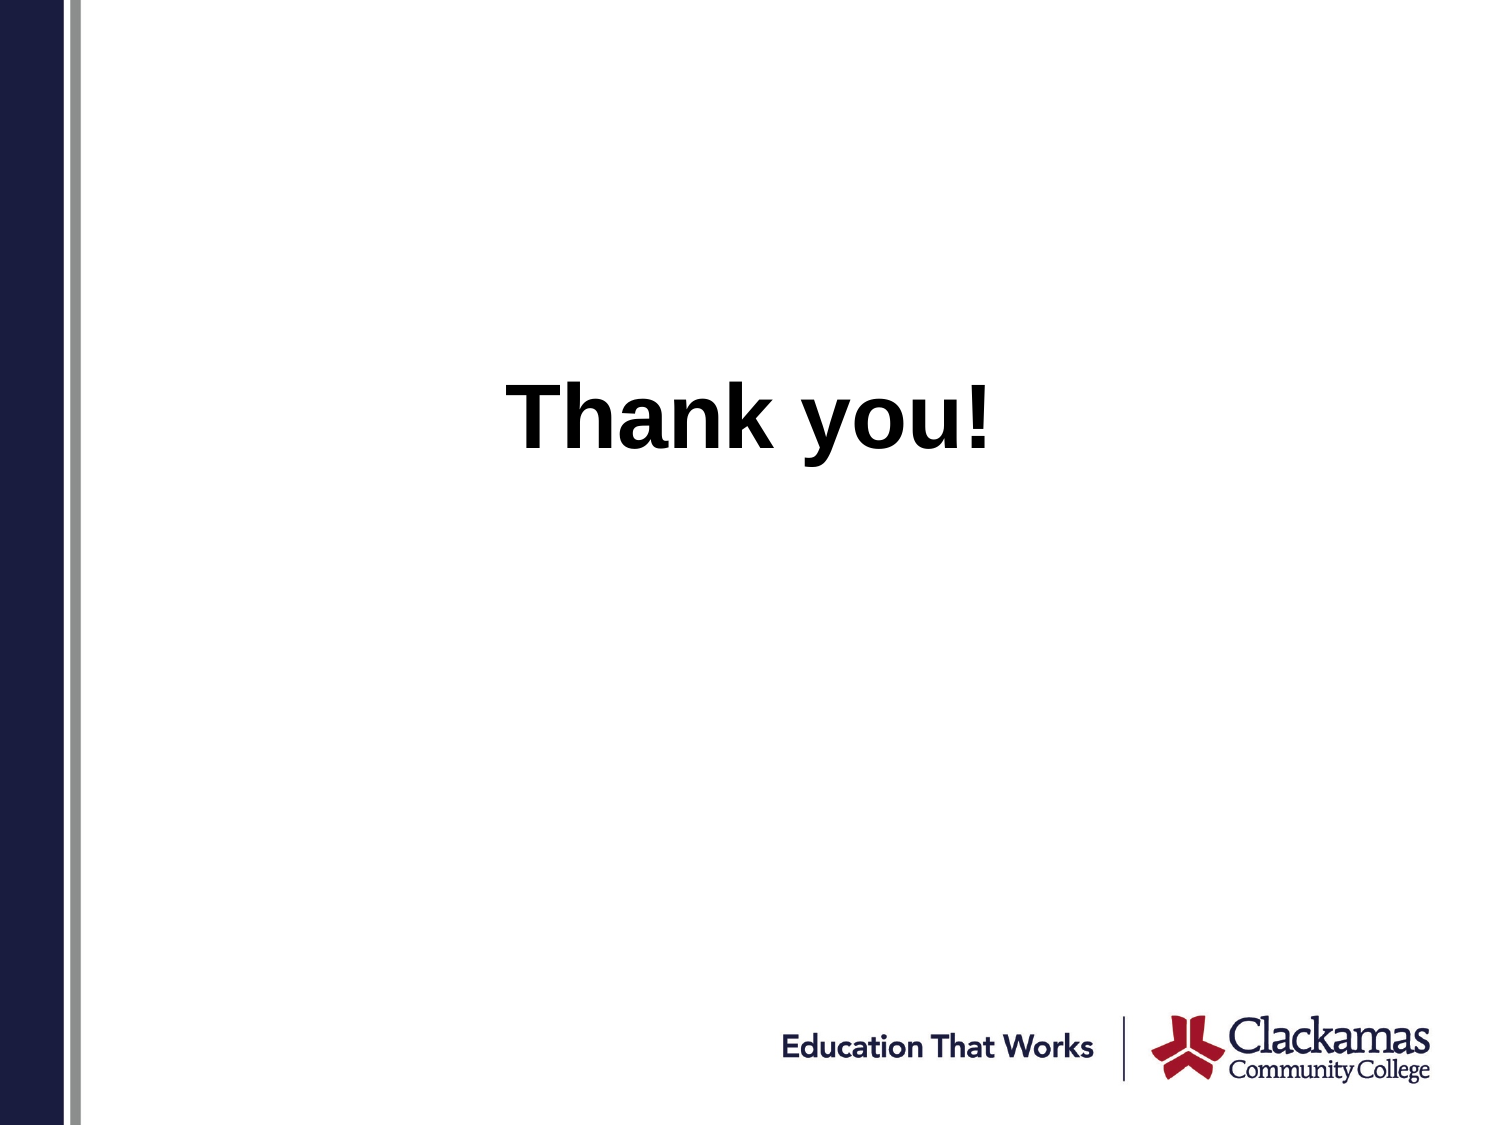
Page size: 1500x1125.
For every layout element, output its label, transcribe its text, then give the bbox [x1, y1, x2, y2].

title Thank you! [112, 349, 1388, 591]
picture [0, 0, 1500, 1125]
